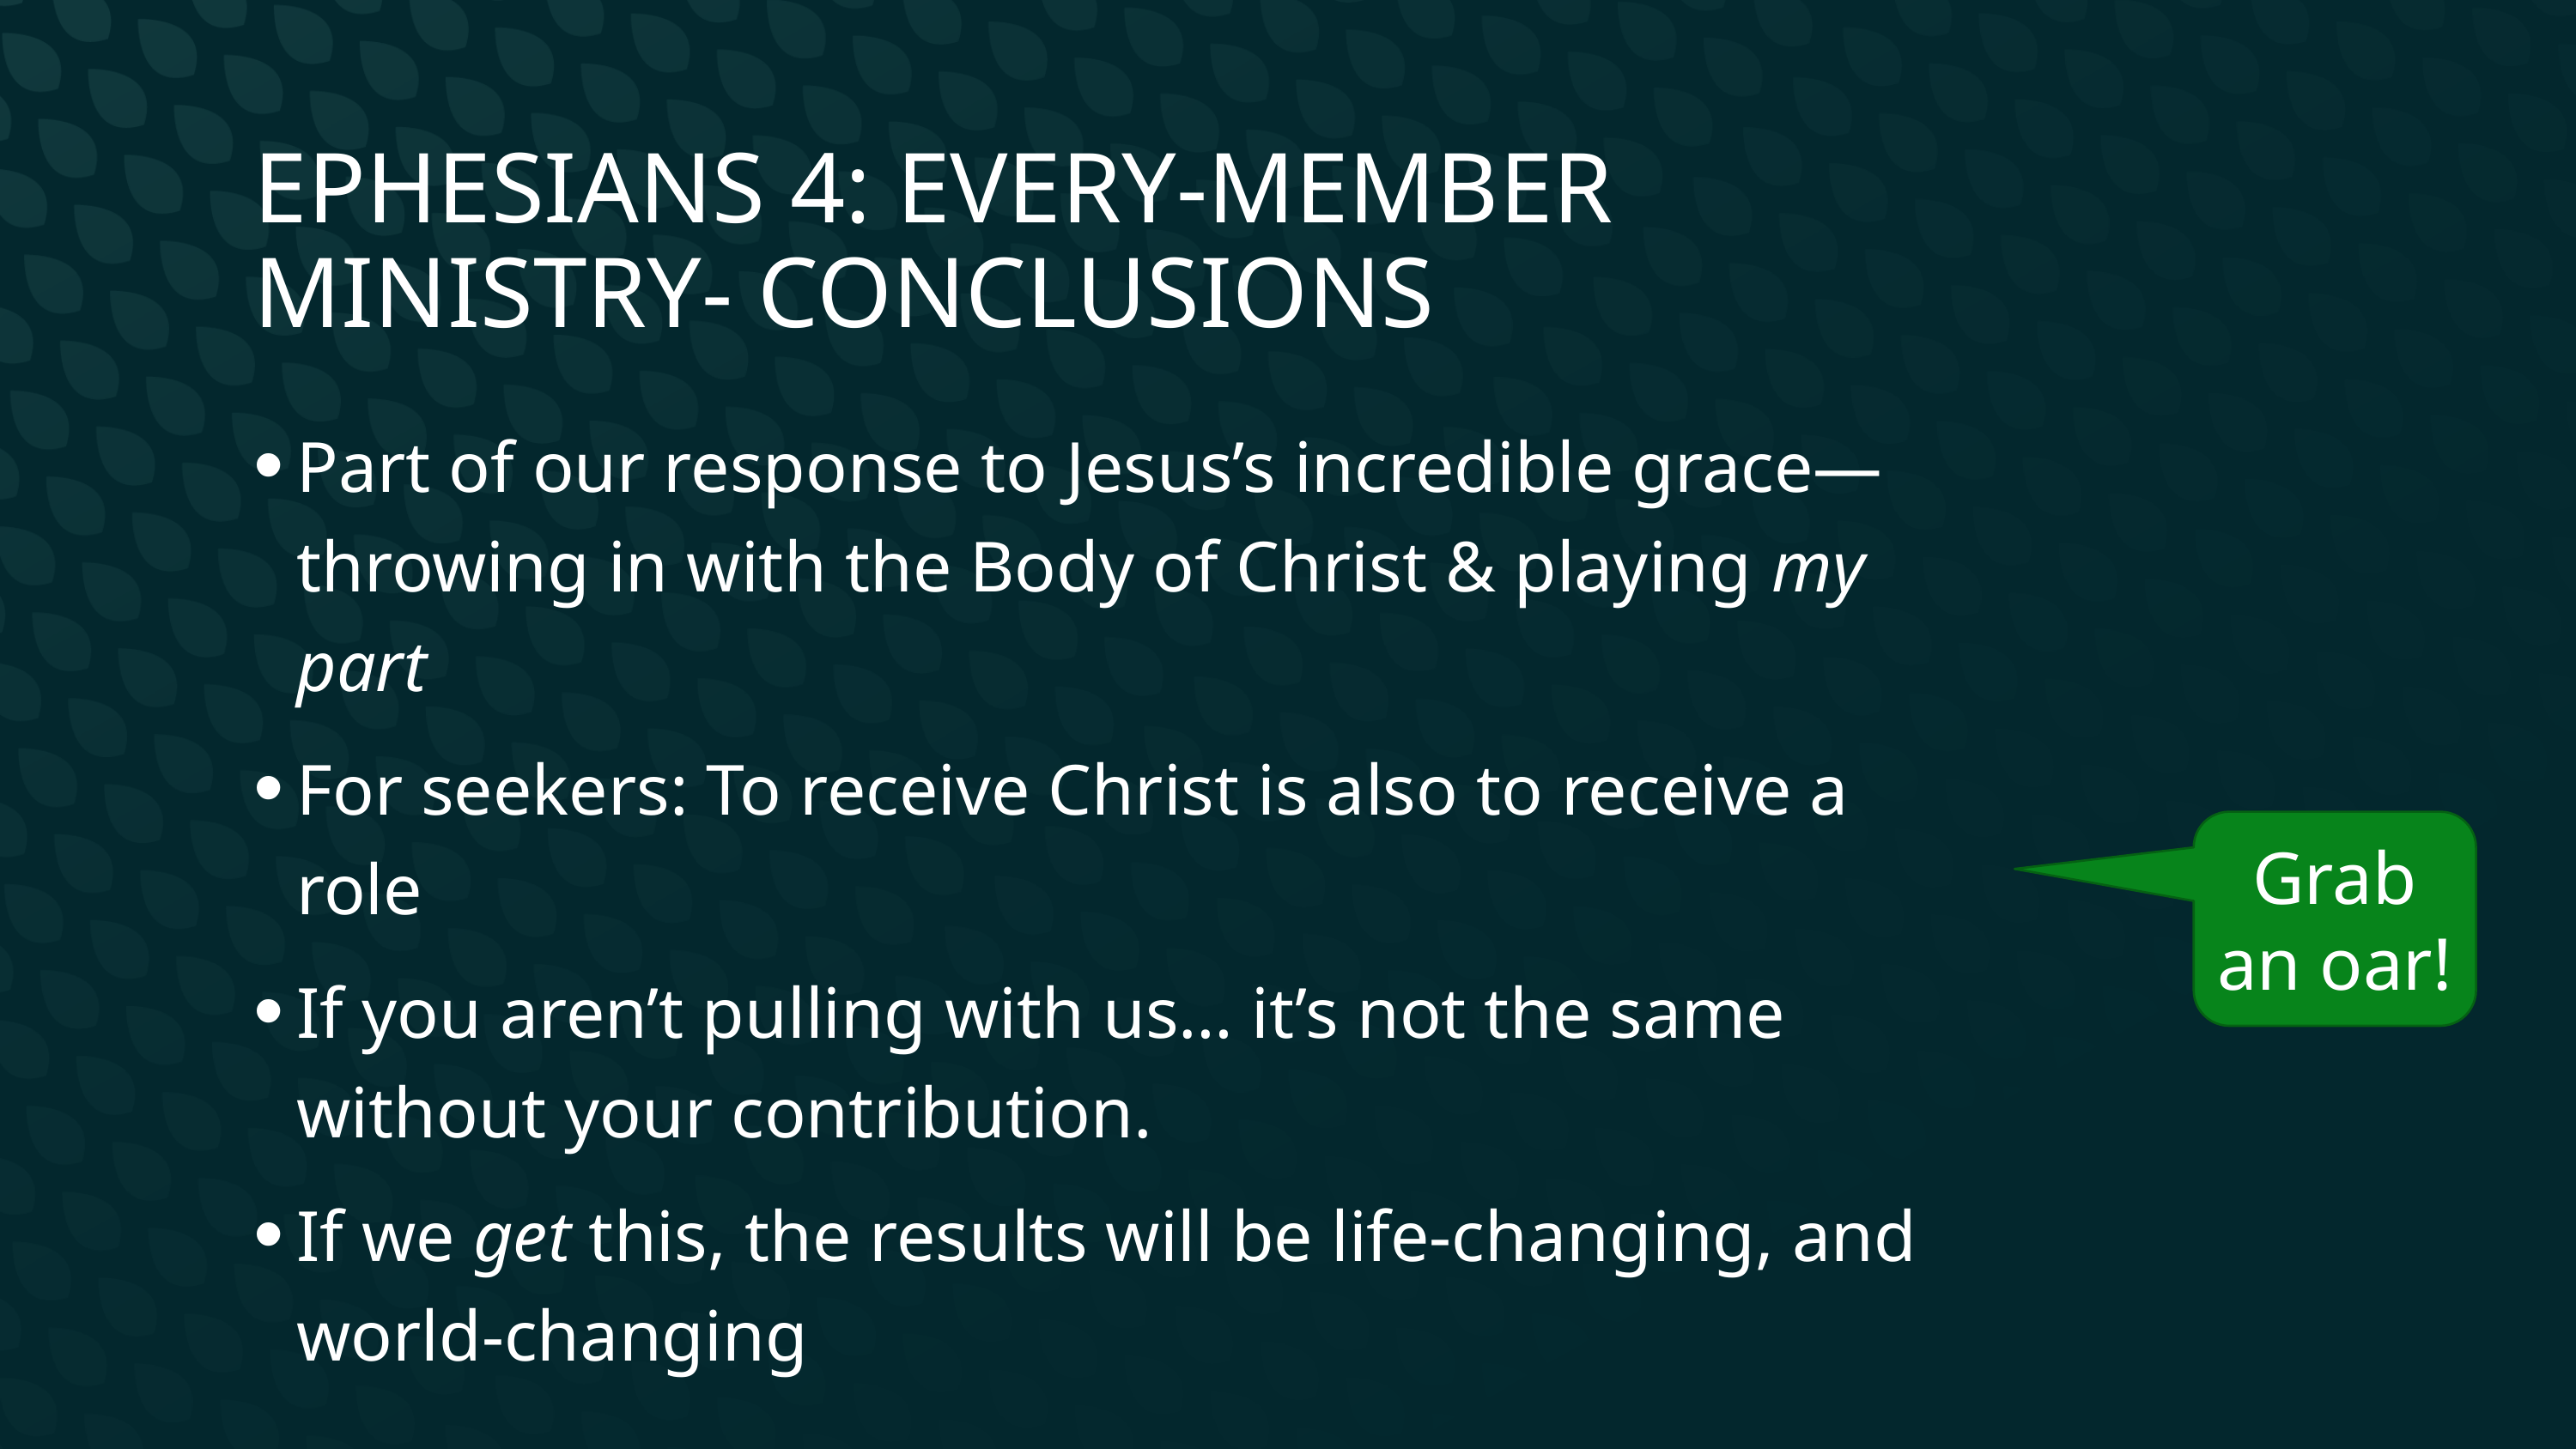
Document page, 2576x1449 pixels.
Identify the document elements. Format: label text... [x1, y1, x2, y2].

list Part of our response to Jesus’s incredible grace—throwing in with the Body of Christ & playing my part For seekers: To receive Christ is also to receive a role If you aren’t pulling with us… it’s not the same without your contribution. If we get this, the results will be life-changing, and world-changing [240, 400, 2000, 1390]
text_box Grab an oar! [2013, 810, 2477, 1028]
text_box Ephesians 4: Every-Member Ministry- Conclusions [240, 87, 2038, 400]
picture [0, 0, 2576, 1449]
